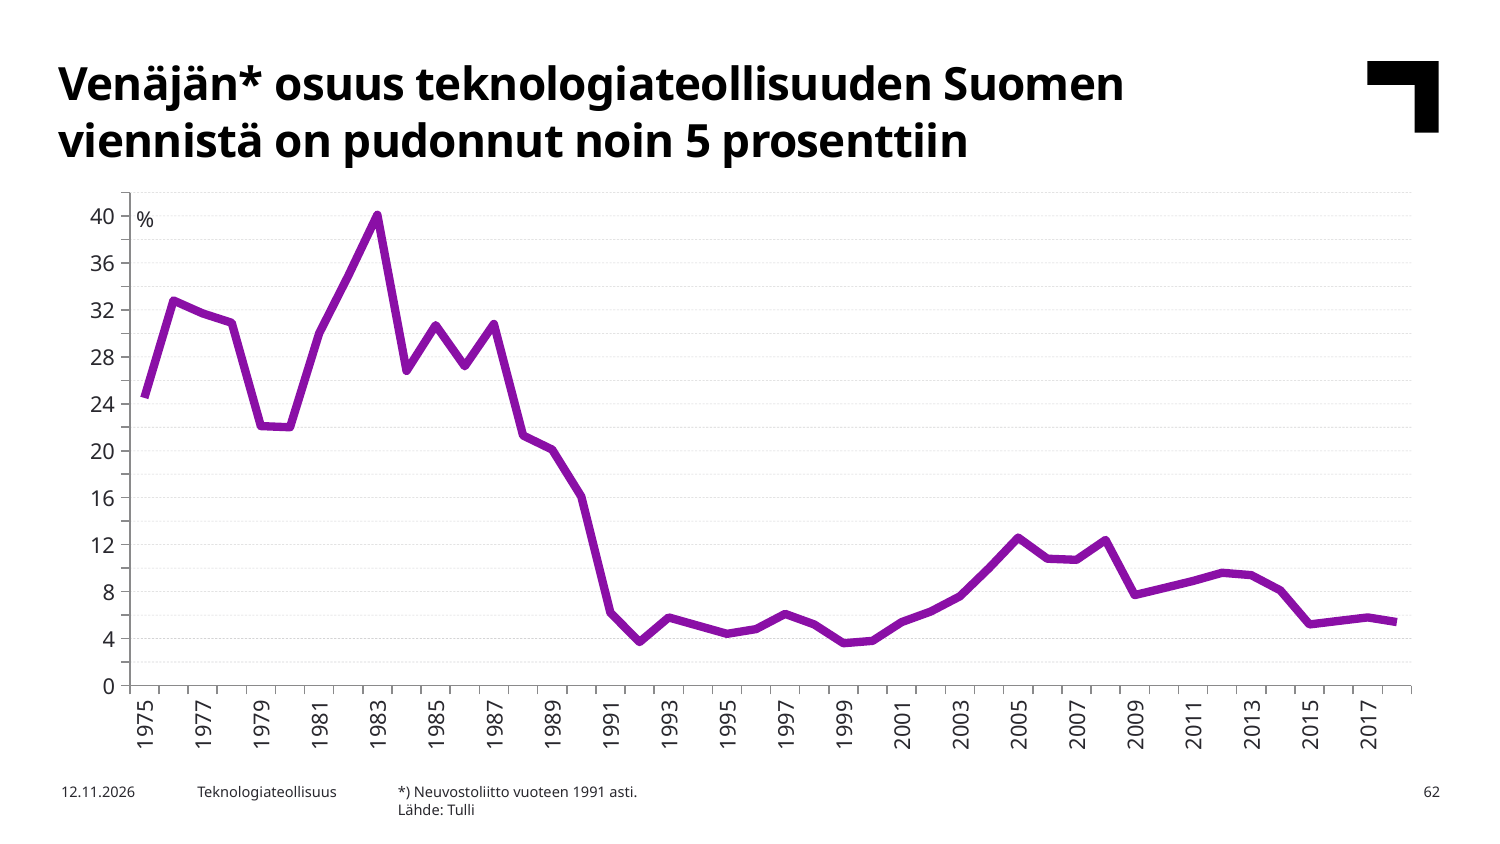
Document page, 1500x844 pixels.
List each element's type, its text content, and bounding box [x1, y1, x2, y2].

list Venäjän* osuus teknologiateollisuuden Suomen viennistä on pudonnut noin 5 prosenttiin [41, 46, 1353, 153]
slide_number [46, 775, 182, 803]
slide_number 62 [1313, 775, 1456, 803]
footer Teknologiateollisuus [182, 775, 382, 803]
chart [62, 180, 1440, 763]
list *) Neuvostoliitto vuoteen 1991 asti. Lähde: Tulli [382, 775, 871, 803]
